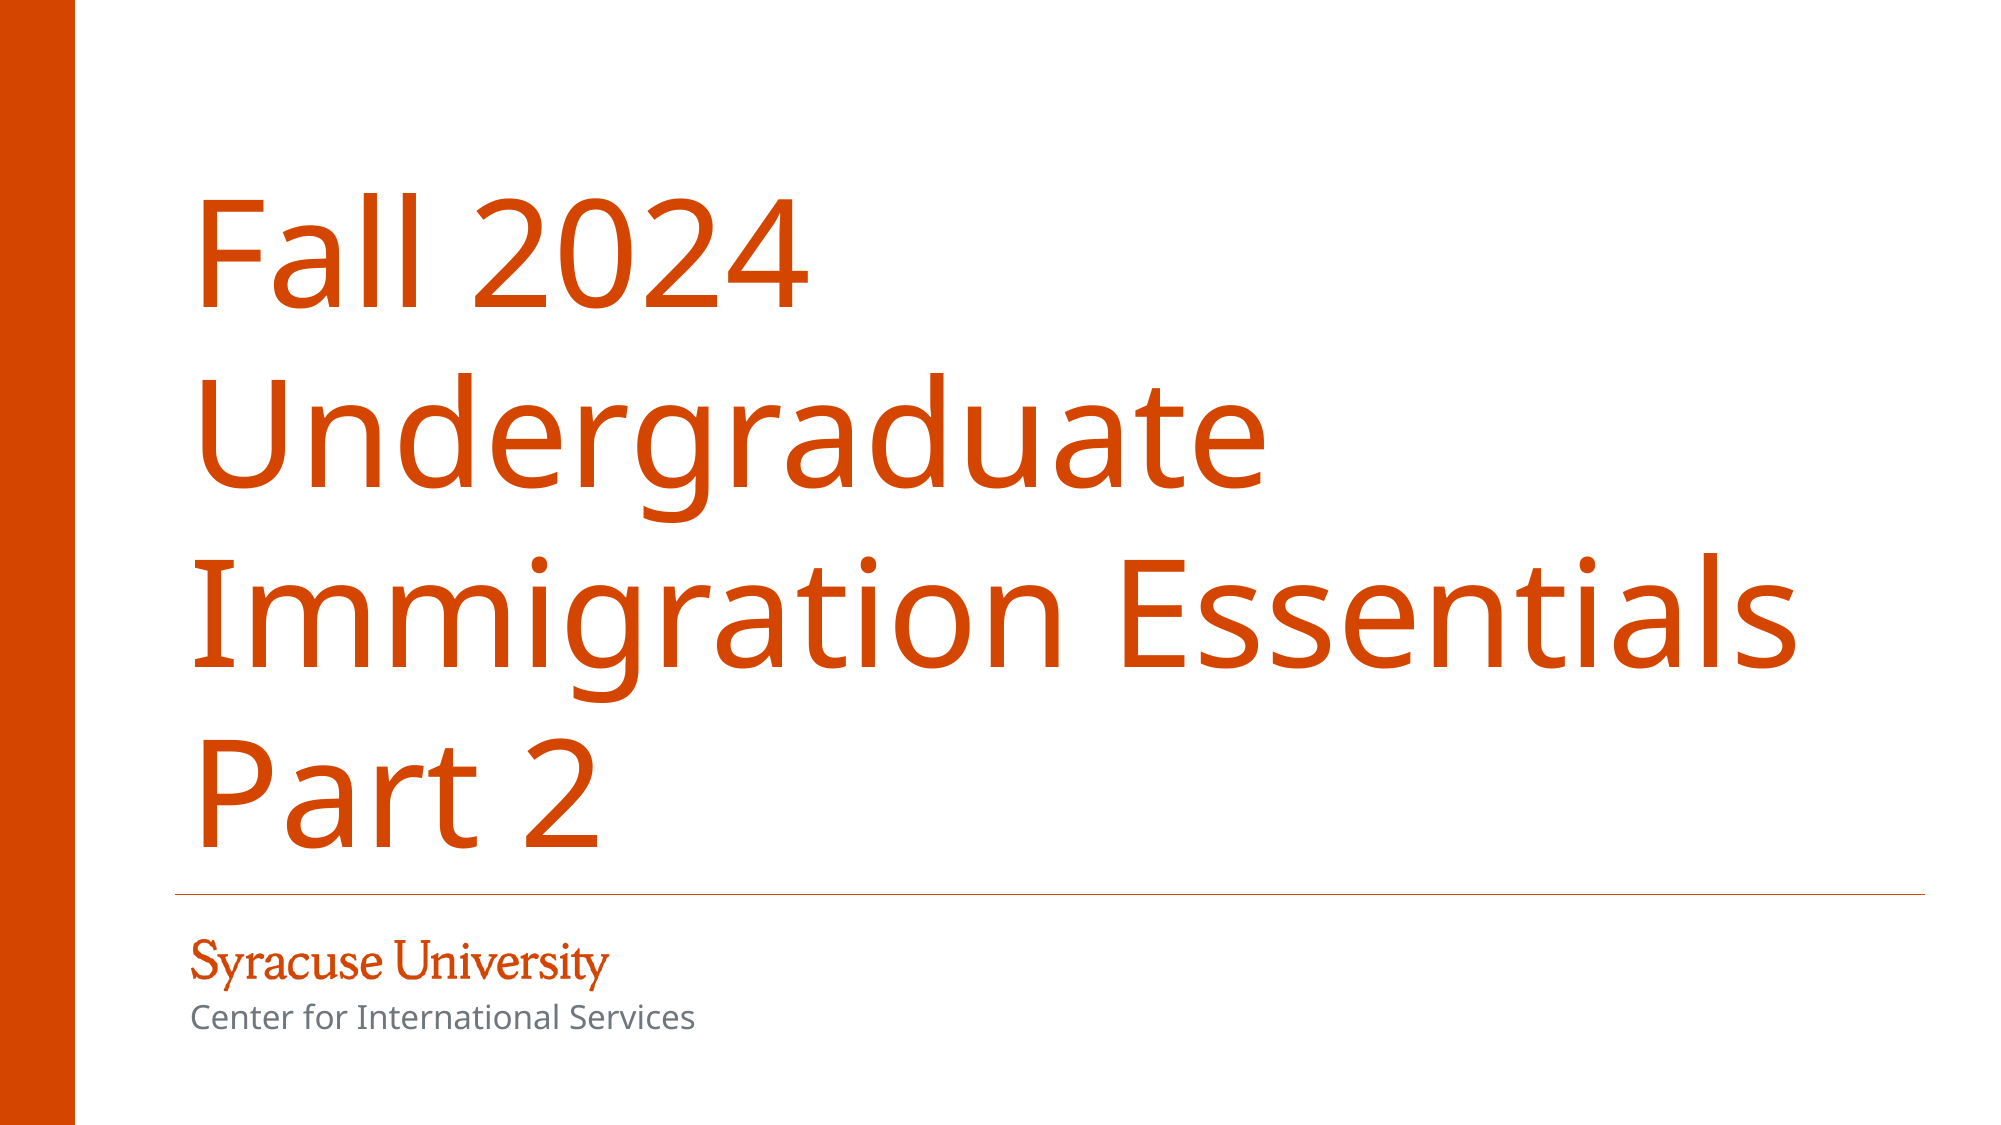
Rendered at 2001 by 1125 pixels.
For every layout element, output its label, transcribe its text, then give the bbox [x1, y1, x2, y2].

picture [190, 938, 610, 989]
list Center for International Services [174, 989, 1825, 1090]
title Fall 2024 Undergraduate Immigration Essentials Part 2 [174, 149, 1898, 864]
